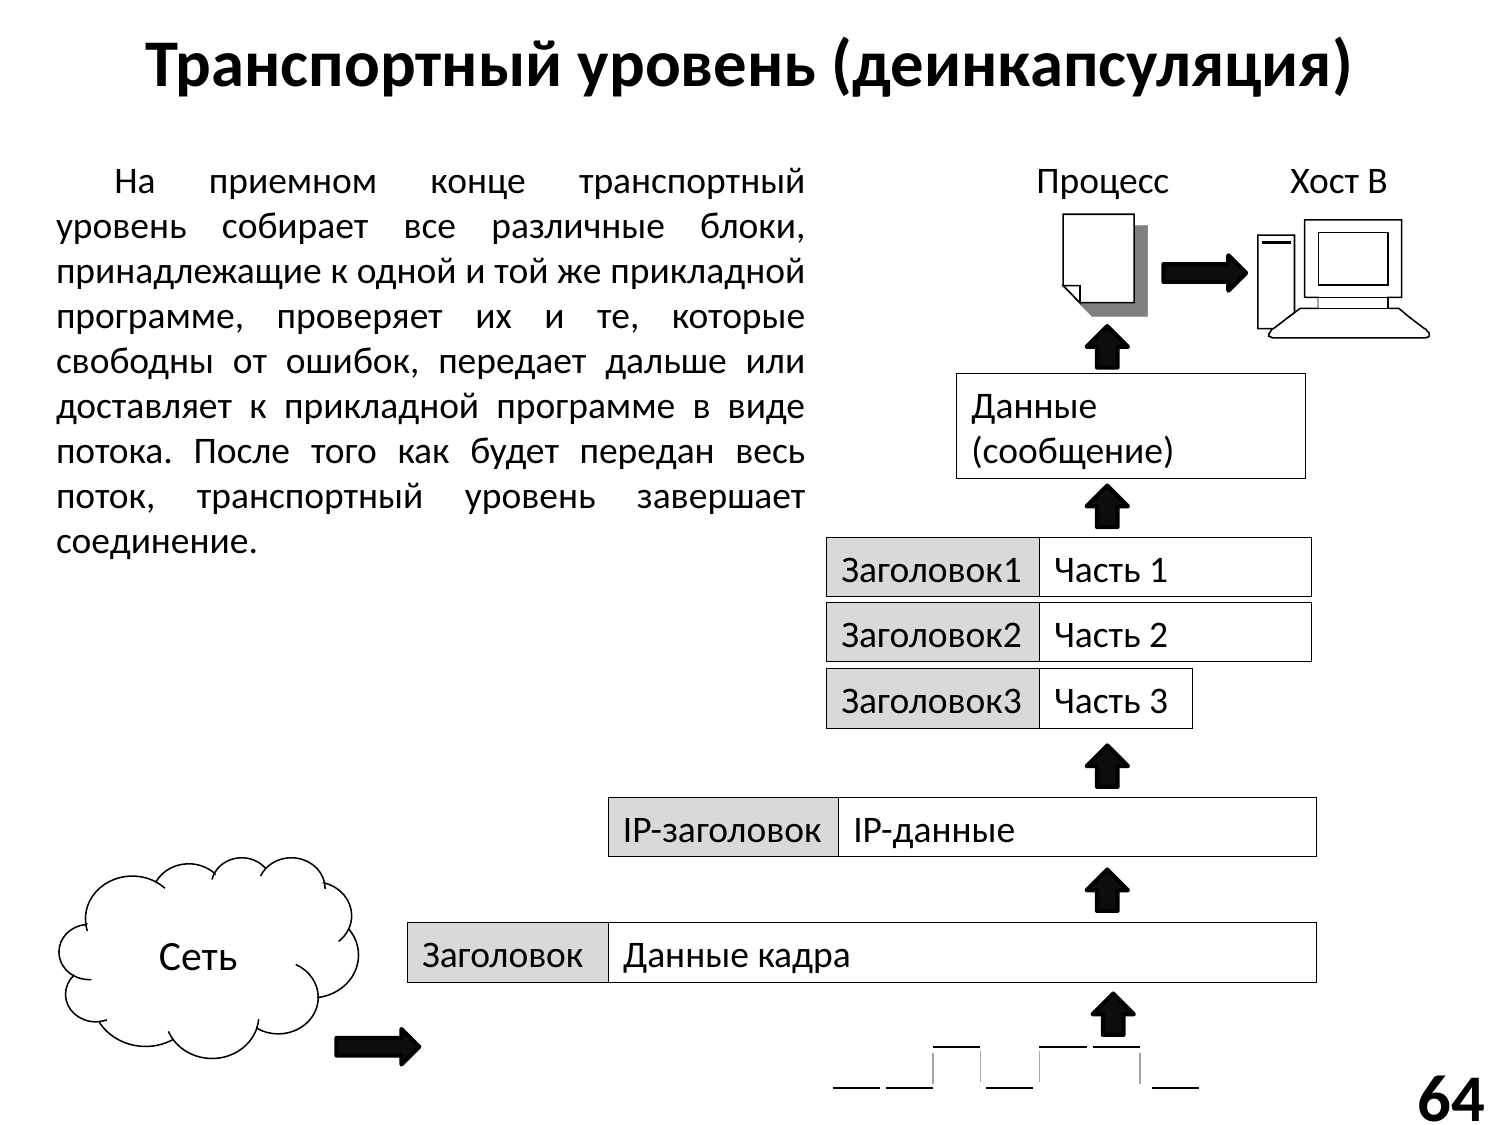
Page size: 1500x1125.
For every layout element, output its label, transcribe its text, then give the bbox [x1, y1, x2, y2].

text_box Заголовок1 [826, 537, 1040, 597]
text_box Часть 1 [1040, 537, 1312, 597]
slide_number 64 [1328, 1065, 1500, 1125]
text_box Сеть [58, 857, 359, 1059]
text_box Заголовок [407, 922, 609, 983]
text_box [1090, 991, 1136, 1037]
text_box [1257, 219, 1430, 338]
text_box Заголовок3 [826, 668, 1040, 729]
text_box [334, 1027, 422, 1067]
text_box [1084, 743, 1130, 789]
text_box Хост B [1275, 148, 1418, 209]
text_box IP-данные [839, 797, 1317, 857]
text_box Часть 3 [1040, 668, 1193, 729]
text_box Данные кадра [609, 922, 1317, 983]
text_box Часть 2 [1040, 602, 1312, 662]
text_box [1084, 324, 1130, 370]
text_box Данные (сообщение) [956, 373, 1306, 479]
text_box [1161, 253, 1249, 293]
text_box На приемном конце транспортный уровень собирает все различные блоки, принадлежащие к одной и той же прикладной программе, проверяет их и те, которые свободны от ошибок, передает дальше или доставляет к прикладной программе в виде потока. После того как будет передан весь поток, транспортный уровень завершает соединение. [41, 148, 821, 569]
text_box [1084, 867, 1130, 913]
title Транспортный уровень (деинкапсуляция) [41, 7, 1459, 112]
text_box [1063, 214, 1135, 303]
text_box [1084, 483, 1130, 530]
text_box Процесс [1021, 148, 1193, 209]
text_box Заголовок2 [826, 602, 1040, 662]
text_box IP-заголовок [608, 797, 839, 857]
